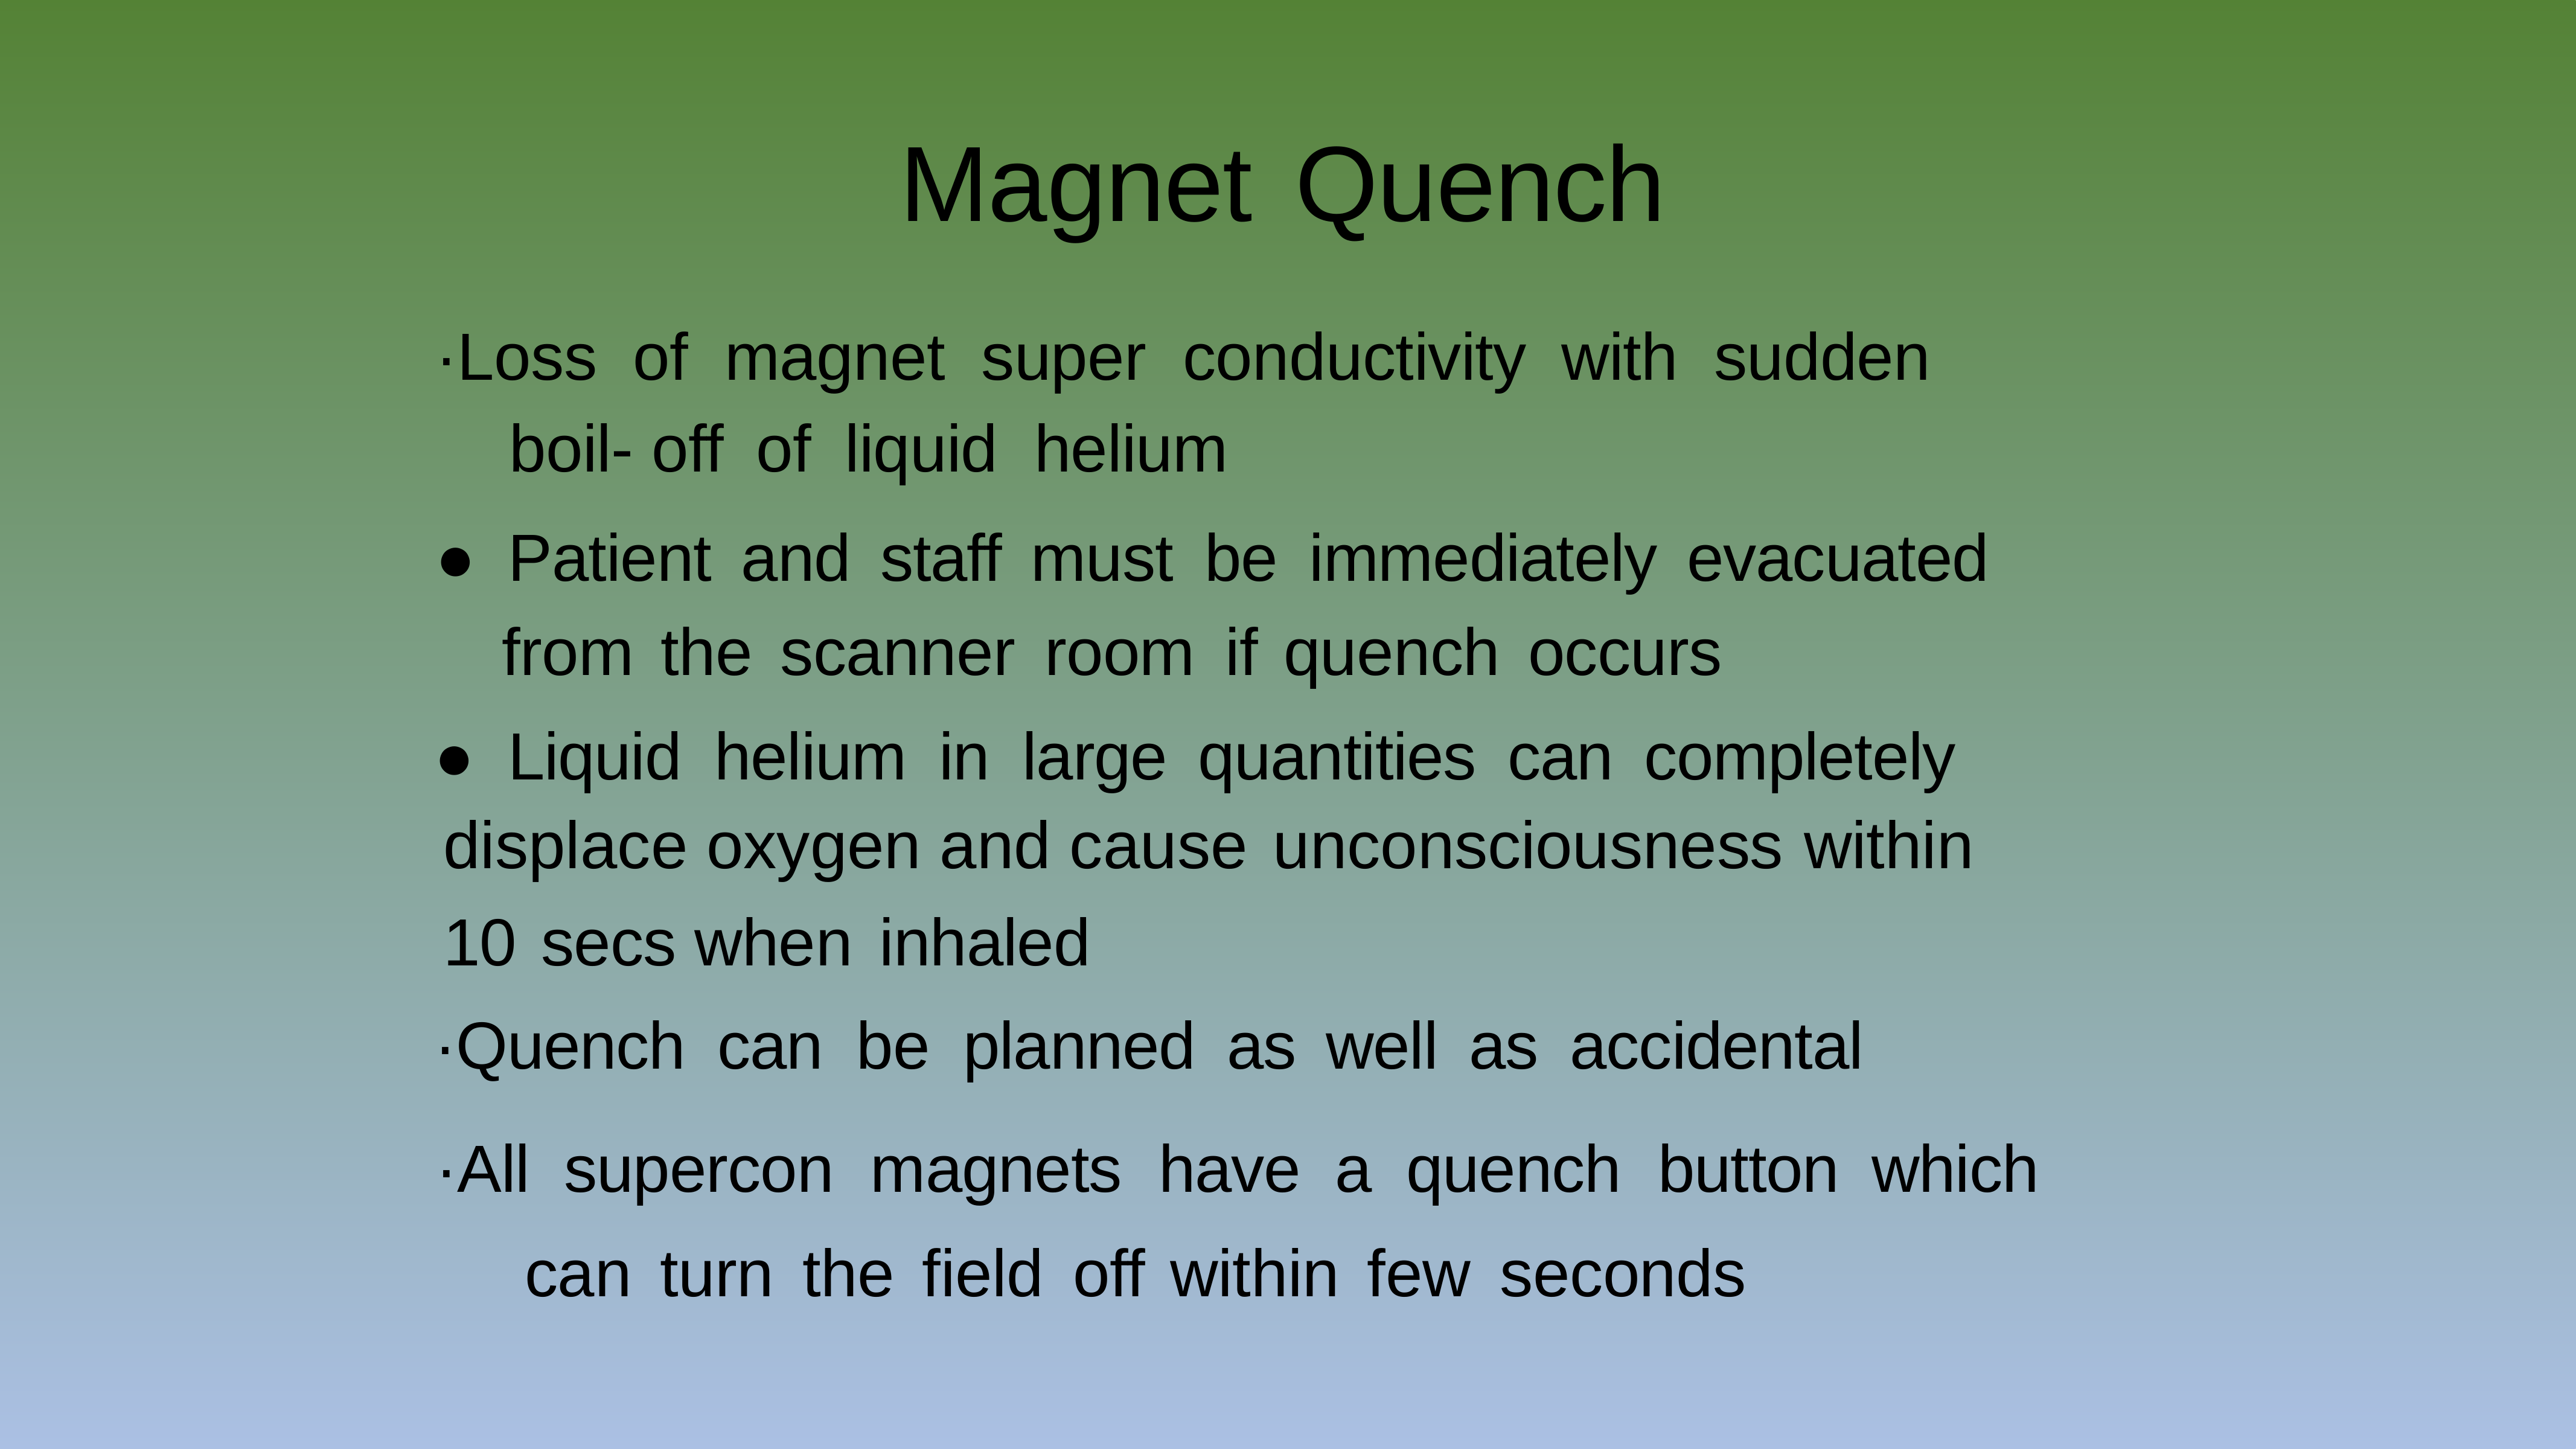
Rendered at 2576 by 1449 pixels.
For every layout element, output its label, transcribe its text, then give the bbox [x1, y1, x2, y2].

text_box Magnet Quench ·Loss of magnet super conductivity with sudden boil- off of liquid helium ● Patient and staff must be immediately evacuated from the scanner room if quench occurs ● Liquid helium in large quantities can completely displace oxygen and cause unconsciousness within 10 secs when inhaled ·Quench can be planned as well as accidental ·All supercon magnets have a quench button which can turn the field off within few seconds [434, 135, 2090, 1311]
